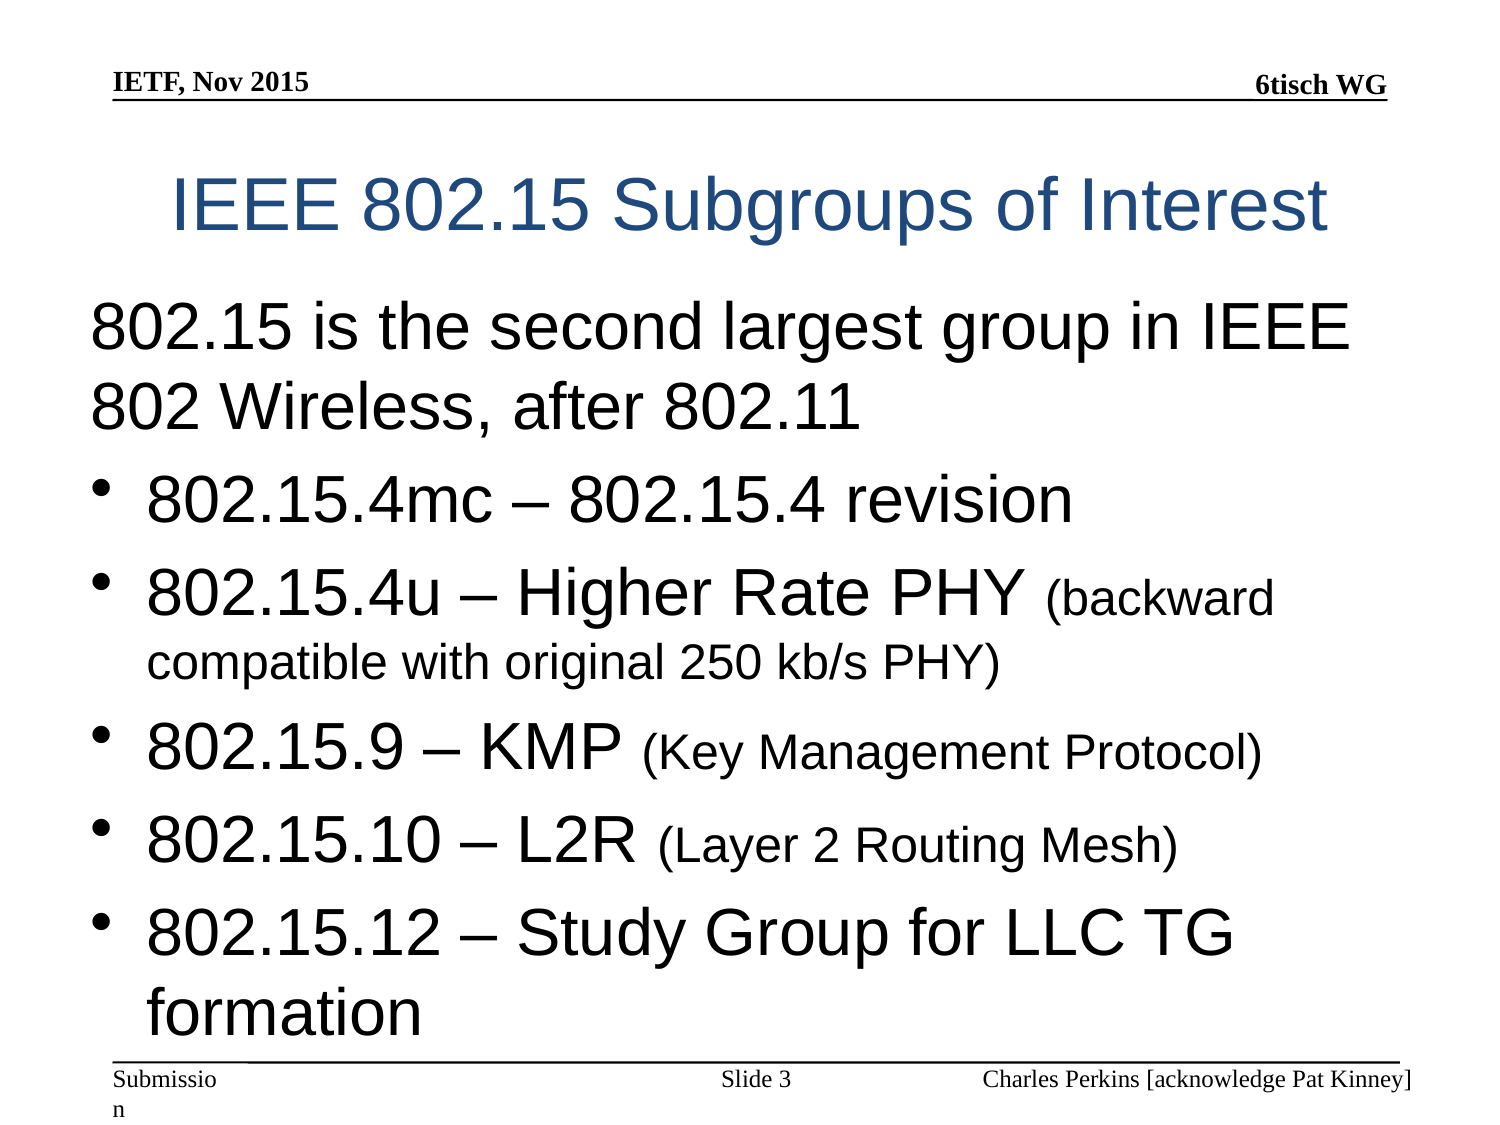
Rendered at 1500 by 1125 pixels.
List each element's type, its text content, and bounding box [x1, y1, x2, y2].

footer Charles Perkins [acknowledge Pat Kinney] [900, 1062, 1413, 1093]
slide_number Slide 3 [712, 1062, 800, 1093]
title IEEE 802.15 Subgroups of Interest [112, 112, 1388, 275]
list 802.15 is the second largest group in IEEE 802 Wireless, after 802.11 802.15.4mc – 802.15.4 revision 802.15.4u – Higher Rate PHY (backward compatible with original 250 kb/s PHY) 802.15.9 – KMP (Key Management Protocol) 802.15.10 – L2R (Layer 2 Routing Mesh) 802.15.12 – Study Group for LLC TG formation [75, 275, 1413, 950]
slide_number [112, 62, 375, 98]
